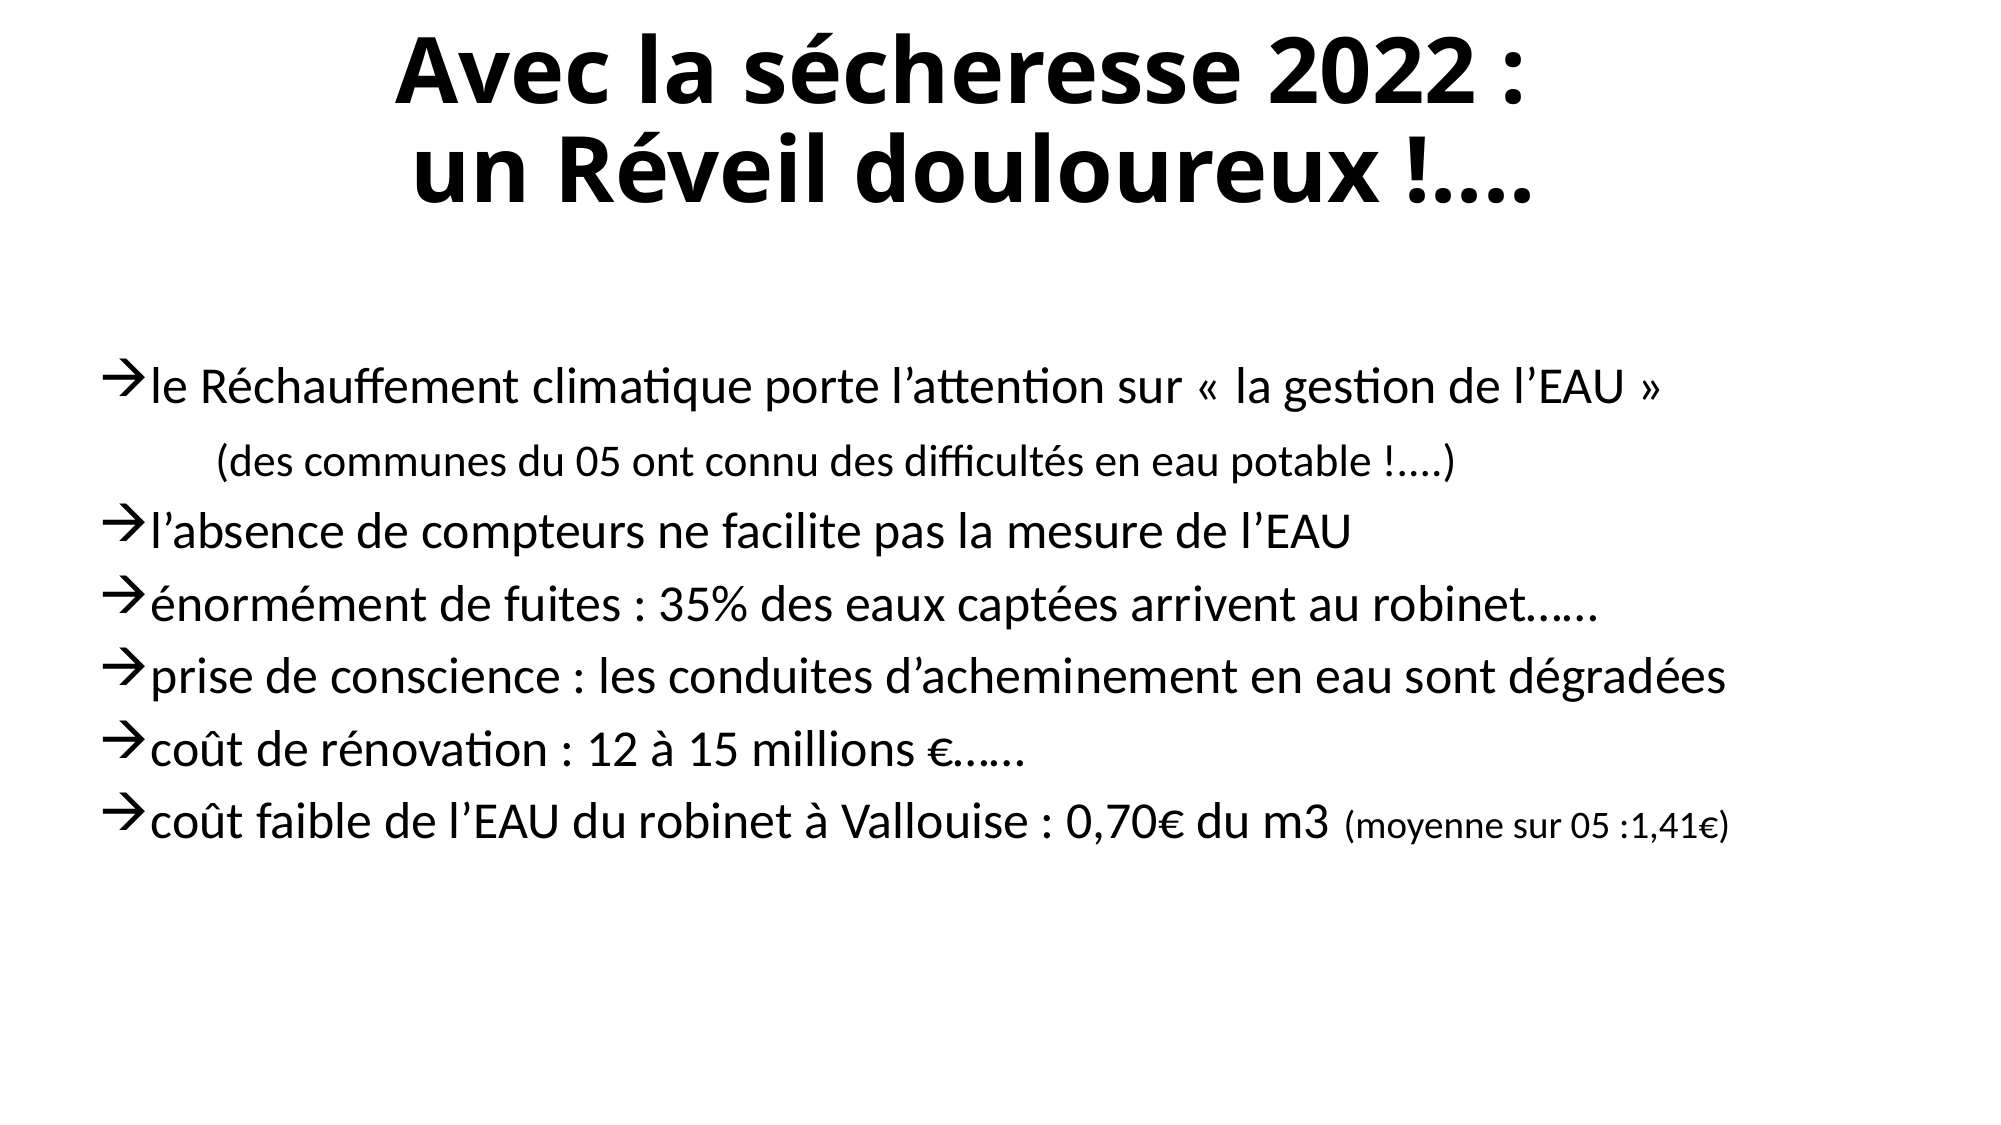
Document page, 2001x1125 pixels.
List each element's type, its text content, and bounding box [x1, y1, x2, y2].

list le Réchauffement climatique porte l’attention sur « la gestion de l’EAU » (des communes du 05 ont connu des difficultés en eau potable !....) l’absence de compteurs ne facilite pas la mesure de l’EAU énormément de fuites : 35% des eaux captées arrivent au robinet…… prise de conscience : les conduites d’acheminement en eau sont dégradées coût de rénovation : 12 à 15 millions €…… coût faible de l’EAU du robinet à Vallouise : 0,70€ du m3 (moyenne sur 05 :1,41€) [83, 351, 1918, 866]
title Avec la sécheresse 2022 : un Réveil douloureux !.... [63, 14, 1884, 232]
